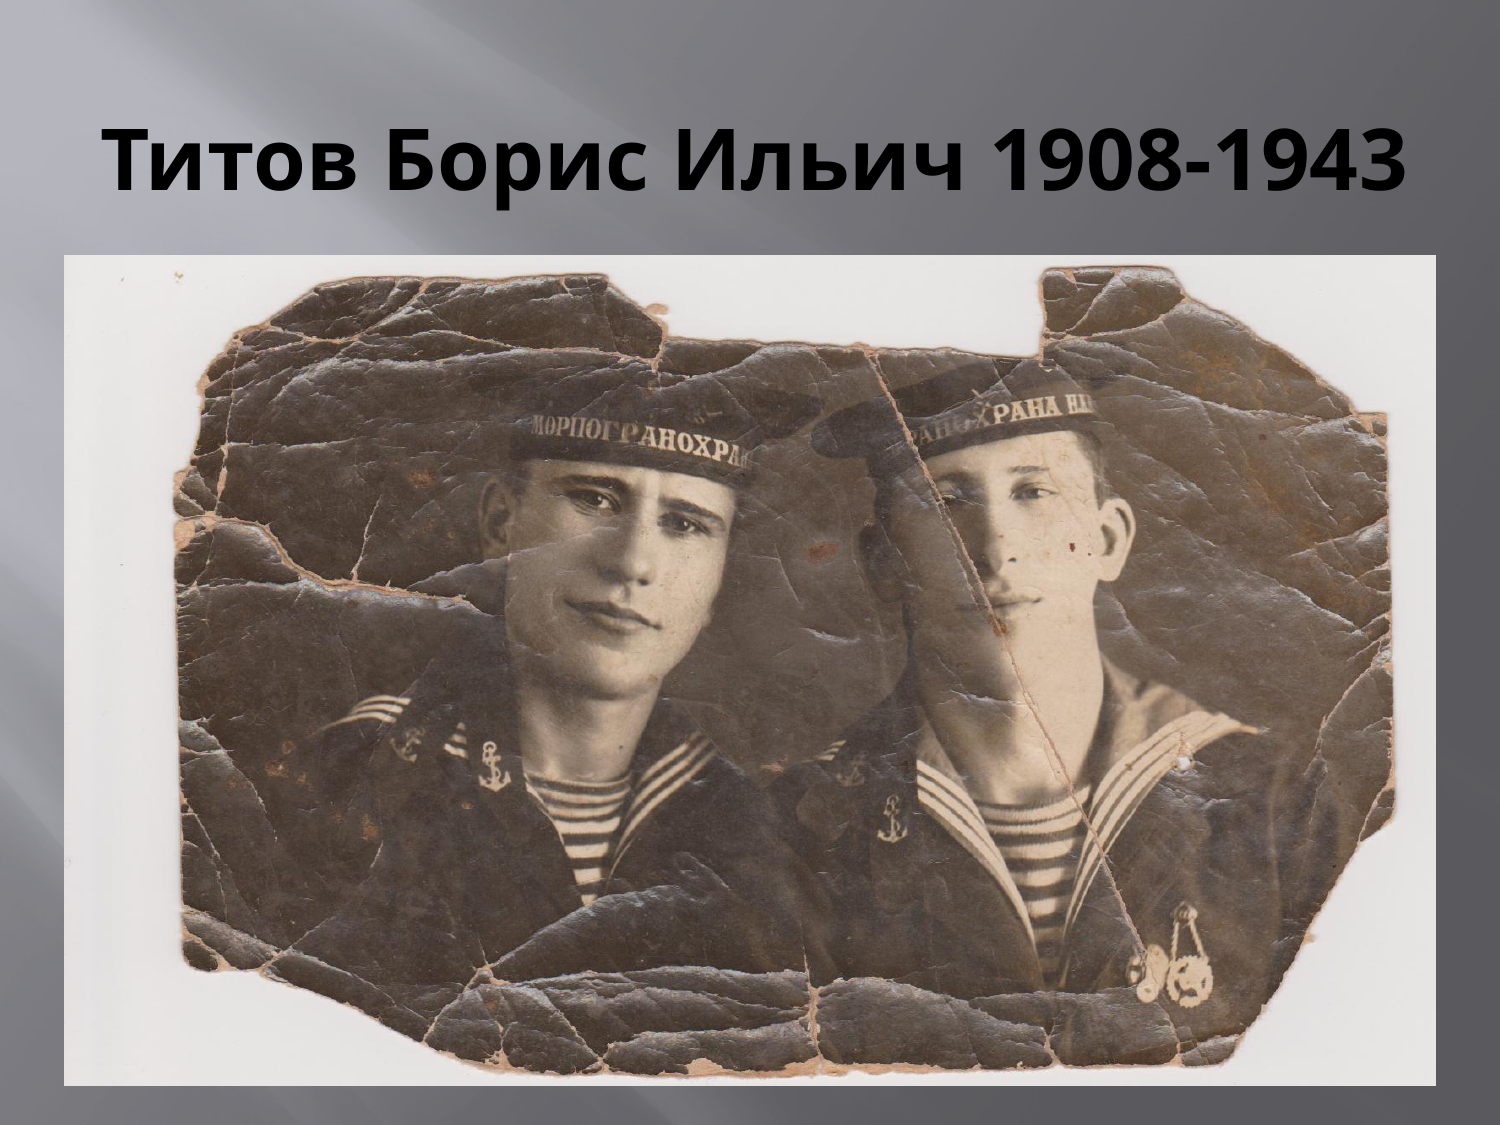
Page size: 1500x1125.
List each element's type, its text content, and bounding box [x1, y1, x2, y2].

title Титов Борис Ильич 1908-1943 [75, 45, 1436, 255]
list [64, 255, 1436, 1086]
